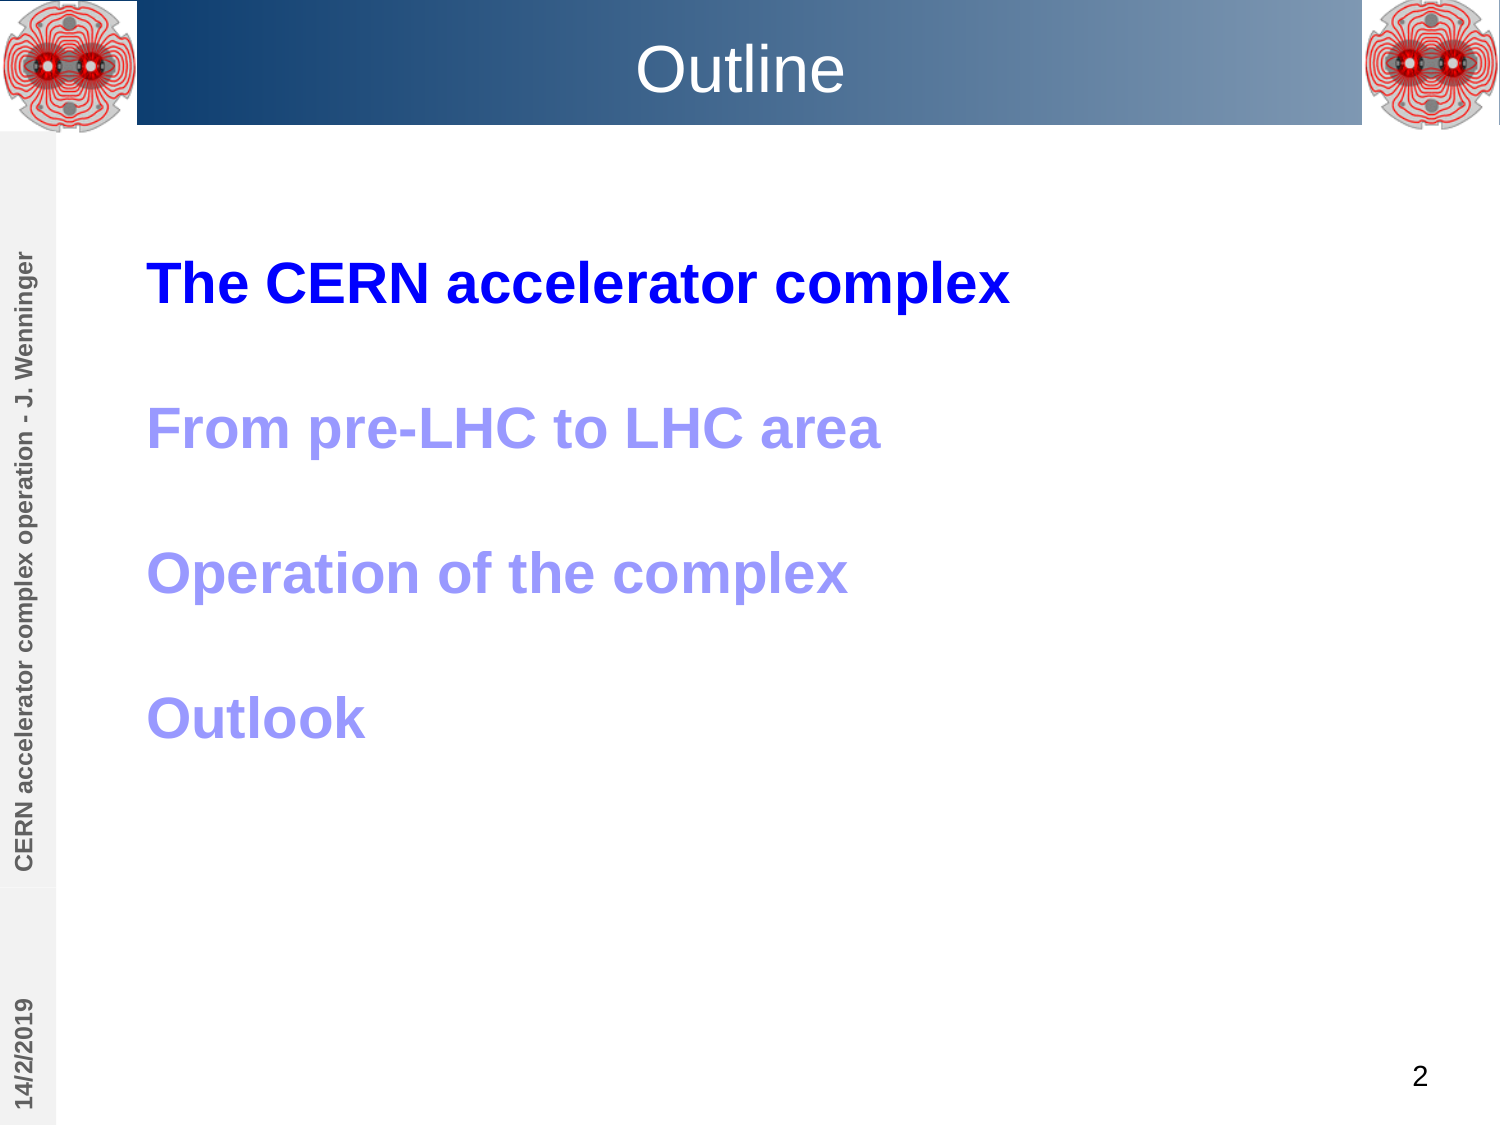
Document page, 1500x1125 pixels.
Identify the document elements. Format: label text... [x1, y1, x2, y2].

title Outline [131, 0, 1351, 132]
list The CERN accelerator complex From pre-LHC to LHC area Operation of the complex Outlook [131, 237, 1432, 788]
slide_number 2 [1293, 1049, 1444, 1103]
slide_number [0, 888, 57, 1125]
footer CERN accelerator complex operation - J. Wenninger [0, 131, 57, 888]
